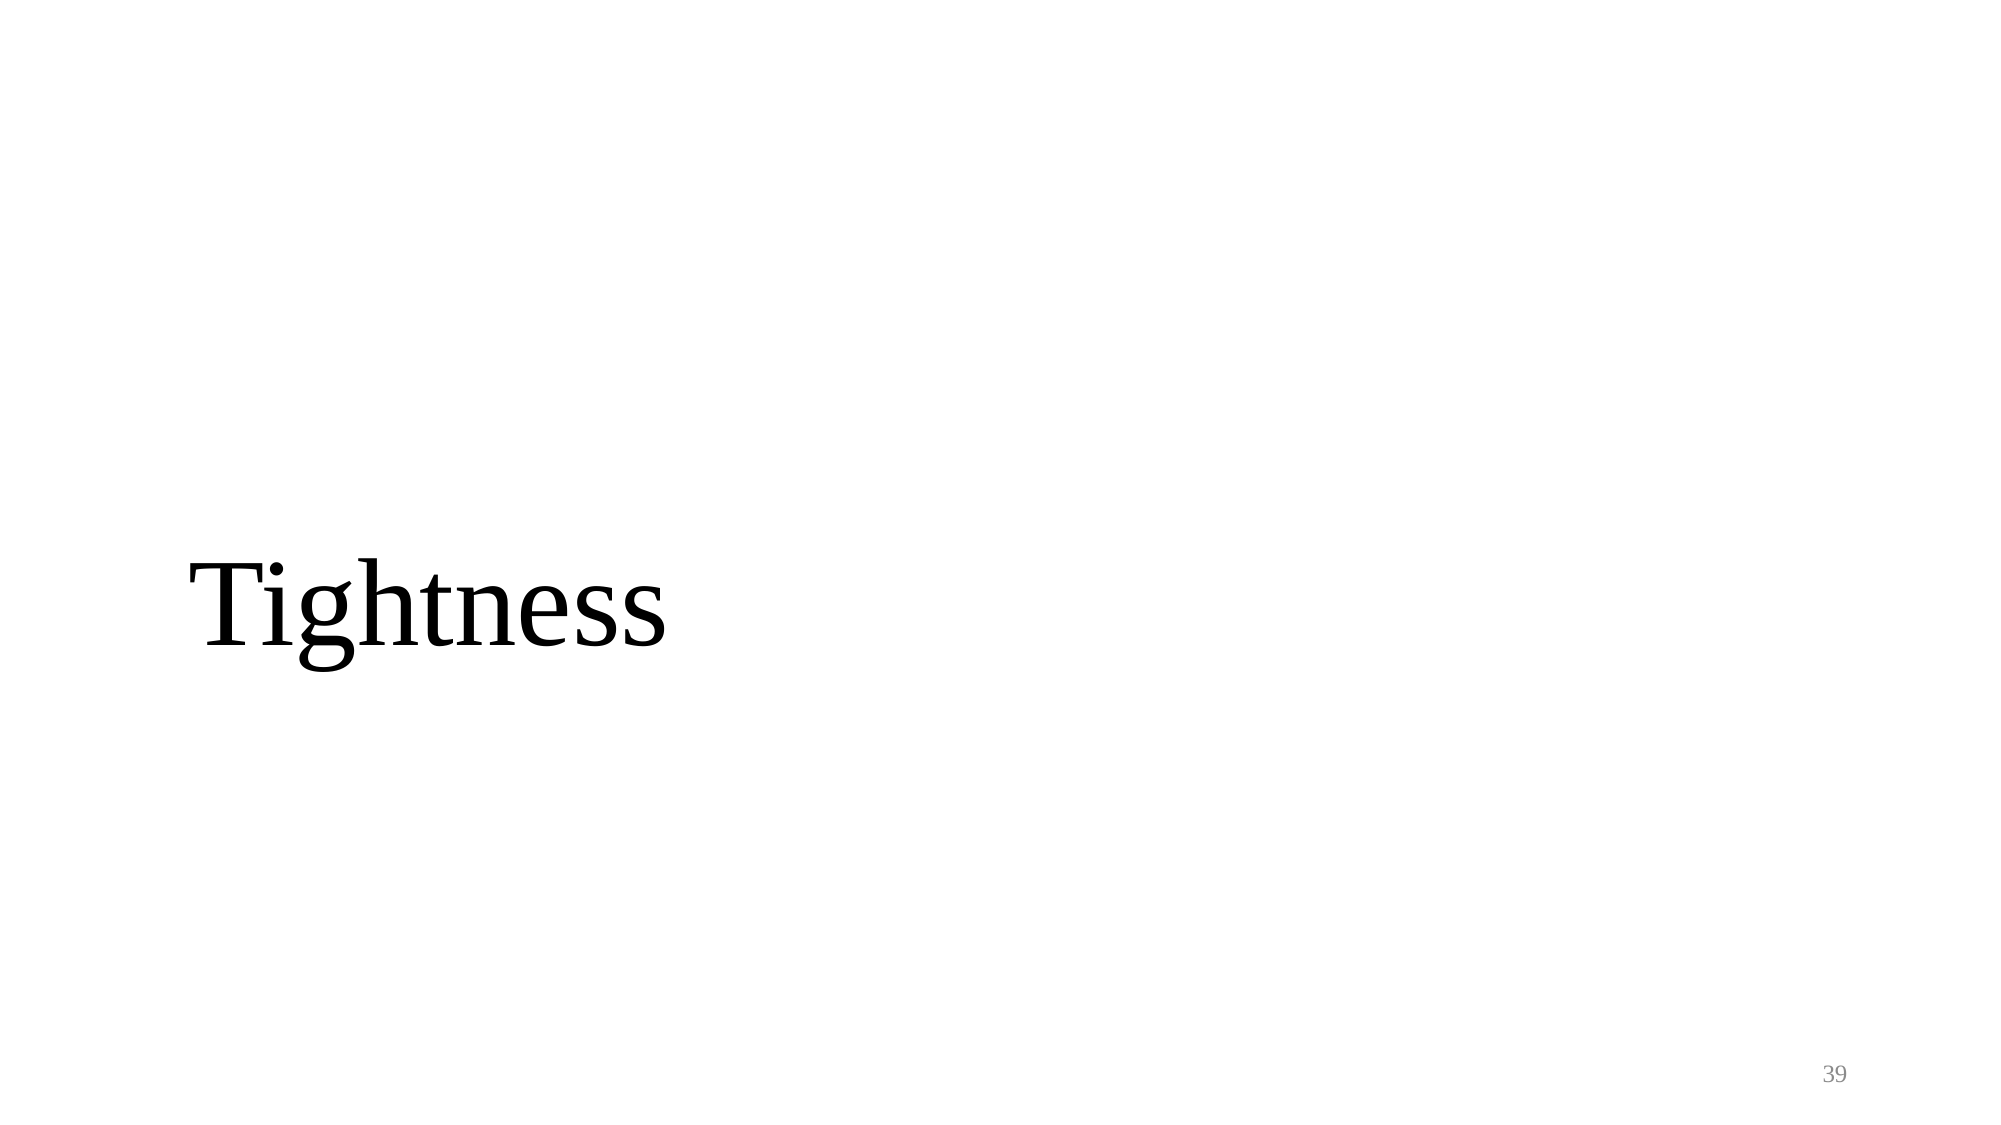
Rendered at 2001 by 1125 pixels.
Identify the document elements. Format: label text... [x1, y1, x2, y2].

title Tightness [173, 280, 1862, 681]
slide_number 39 [1412, 1042, 1863, 1103]
